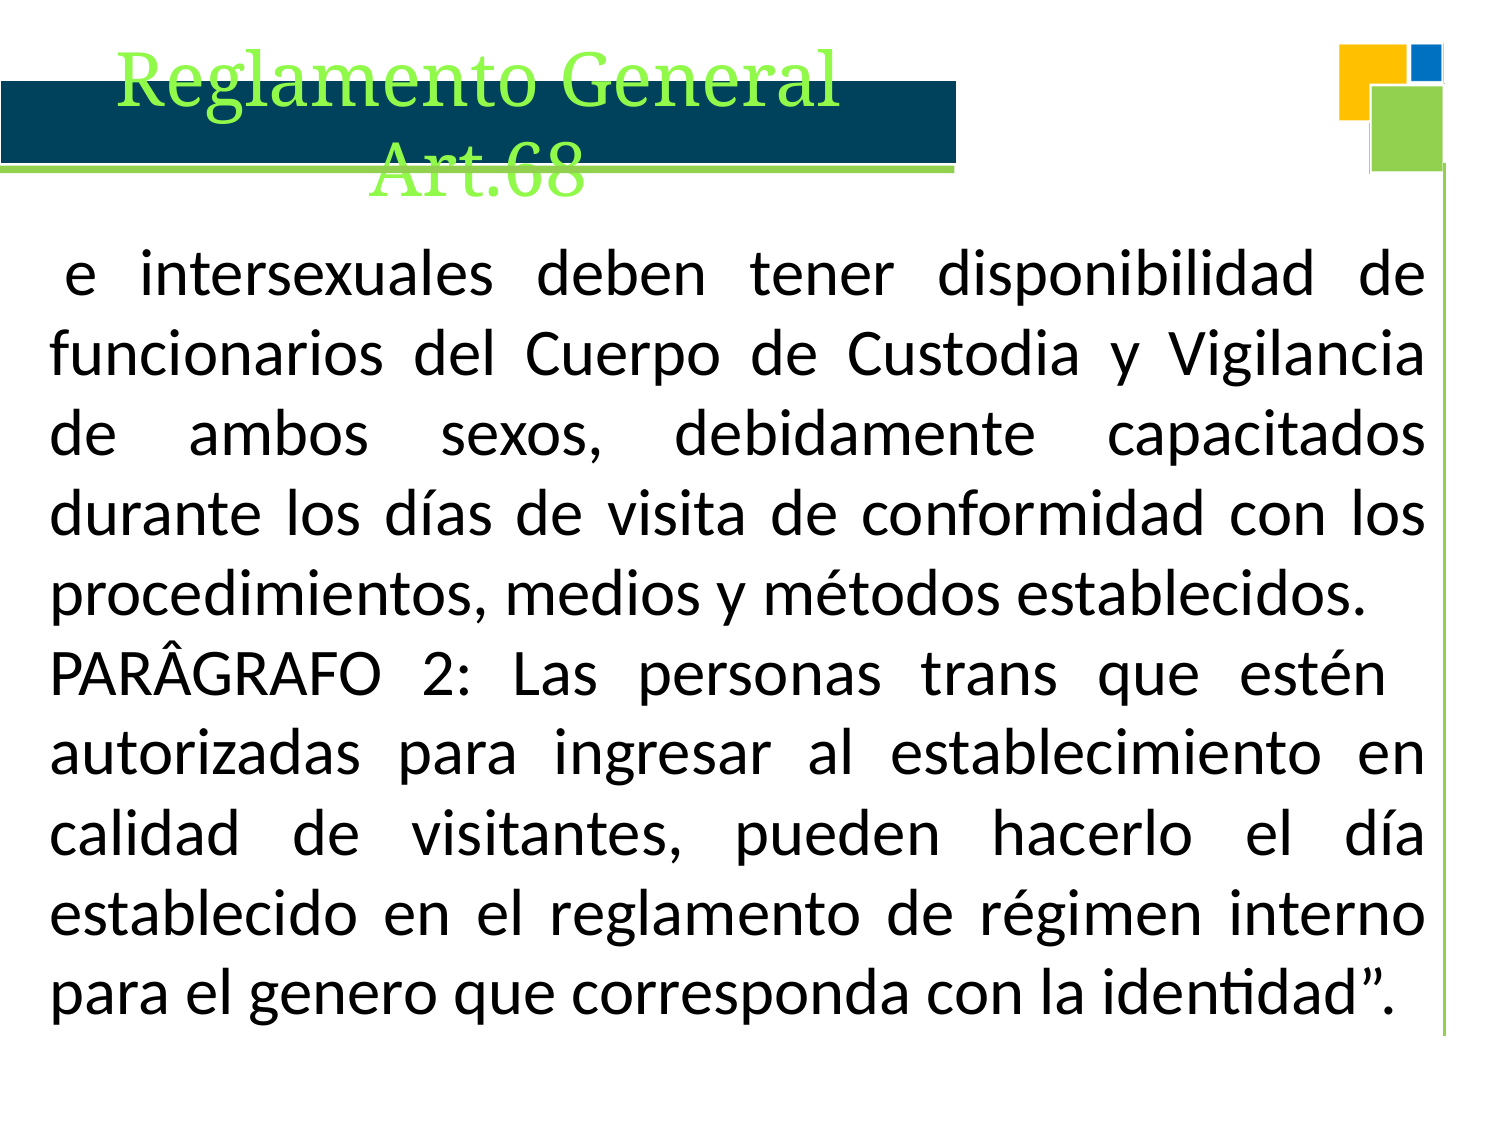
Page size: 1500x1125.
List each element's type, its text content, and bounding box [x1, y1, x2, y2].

text_box e intersexuales deben tener disponibilidad de funcionarios del Cuerpo de Custodia y Vigilancia de ambos sexos, debidamente capacitados durante los días de visita de conformidad con los procedimientos, medios y métodos establecidos. PARÂGRAFO 2: Las personas trans que estén autorizadas para ingresar al establecimiento en calidad de visitantes, pueden hacerlo el día establecido en el reglamento de régimen interno para el genero que corresponda con la identidad”. [34, 221, 1443, 1125]
picture [1337, 41, 1445, 174]
text_box [0, 164, 957, 175]
text_box Reglamento General Art.68 [0, 78, 958, 165]
